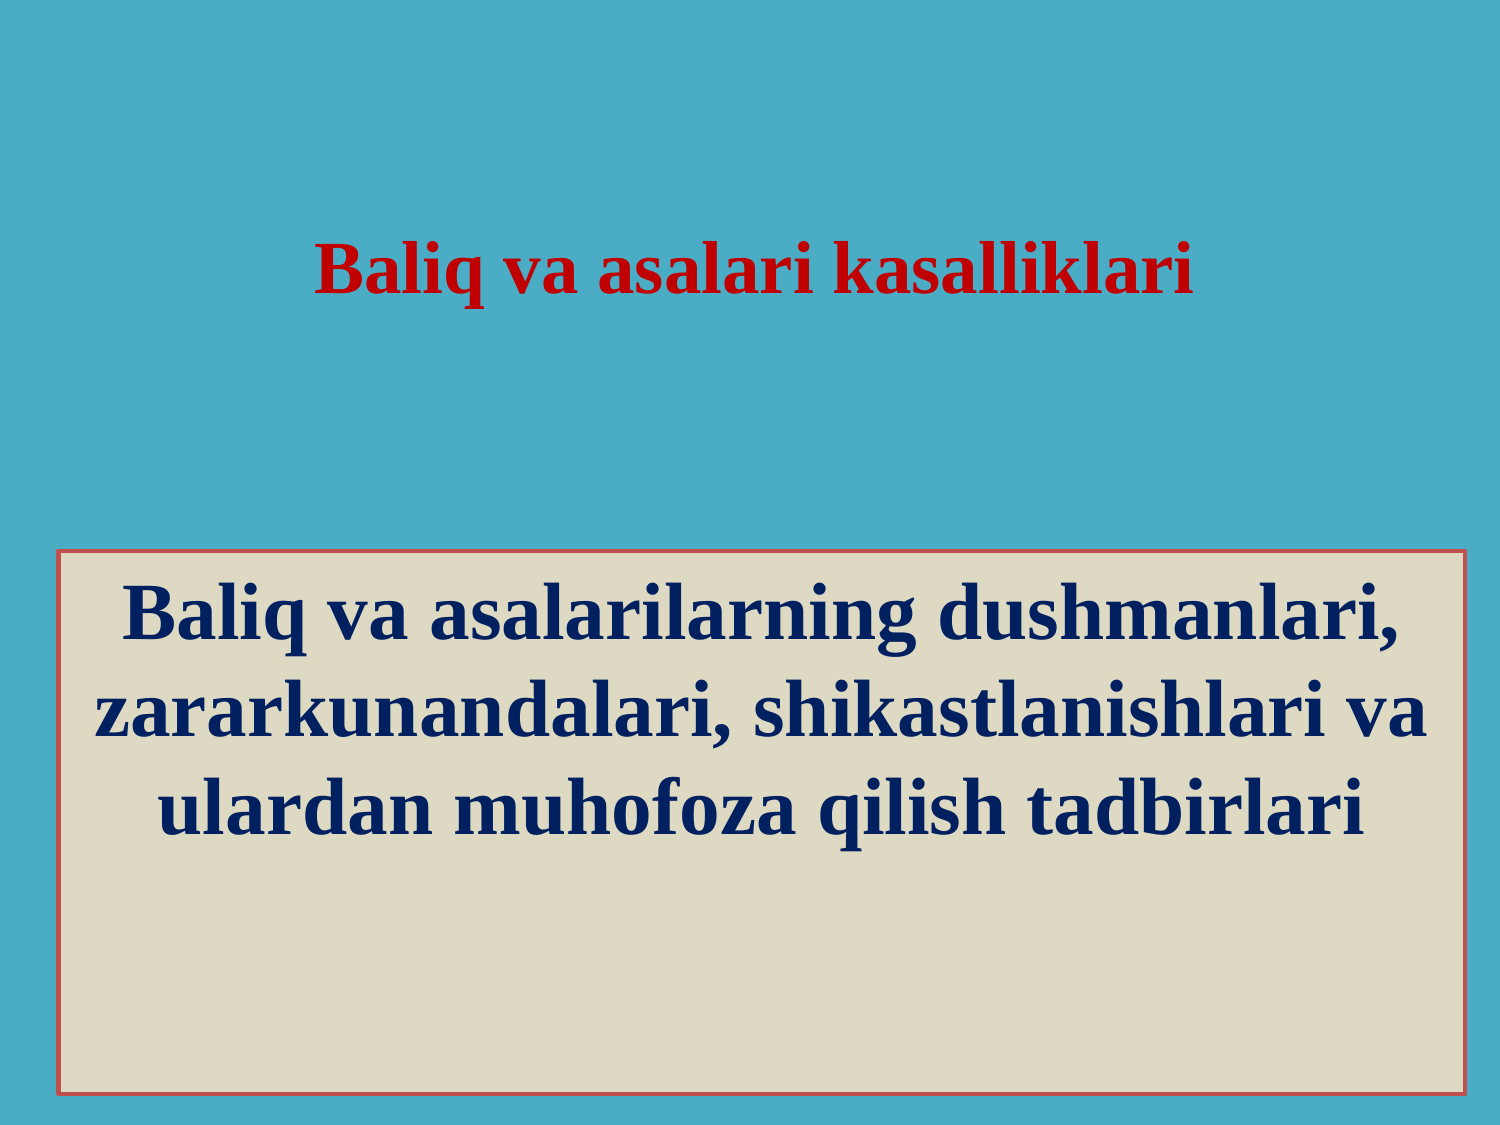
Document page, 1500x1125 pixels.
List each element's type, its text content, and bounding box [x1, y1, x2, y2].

title Baliq va asalari kasalliklari [117, 82, 1393, 446]
subtitle Baliq va asalarilarning dushmanlari, zararkunandalari, shikastlanishlari va ulardan muhofoza qilish tadbirlari [56, 549, 1467, 1096]
